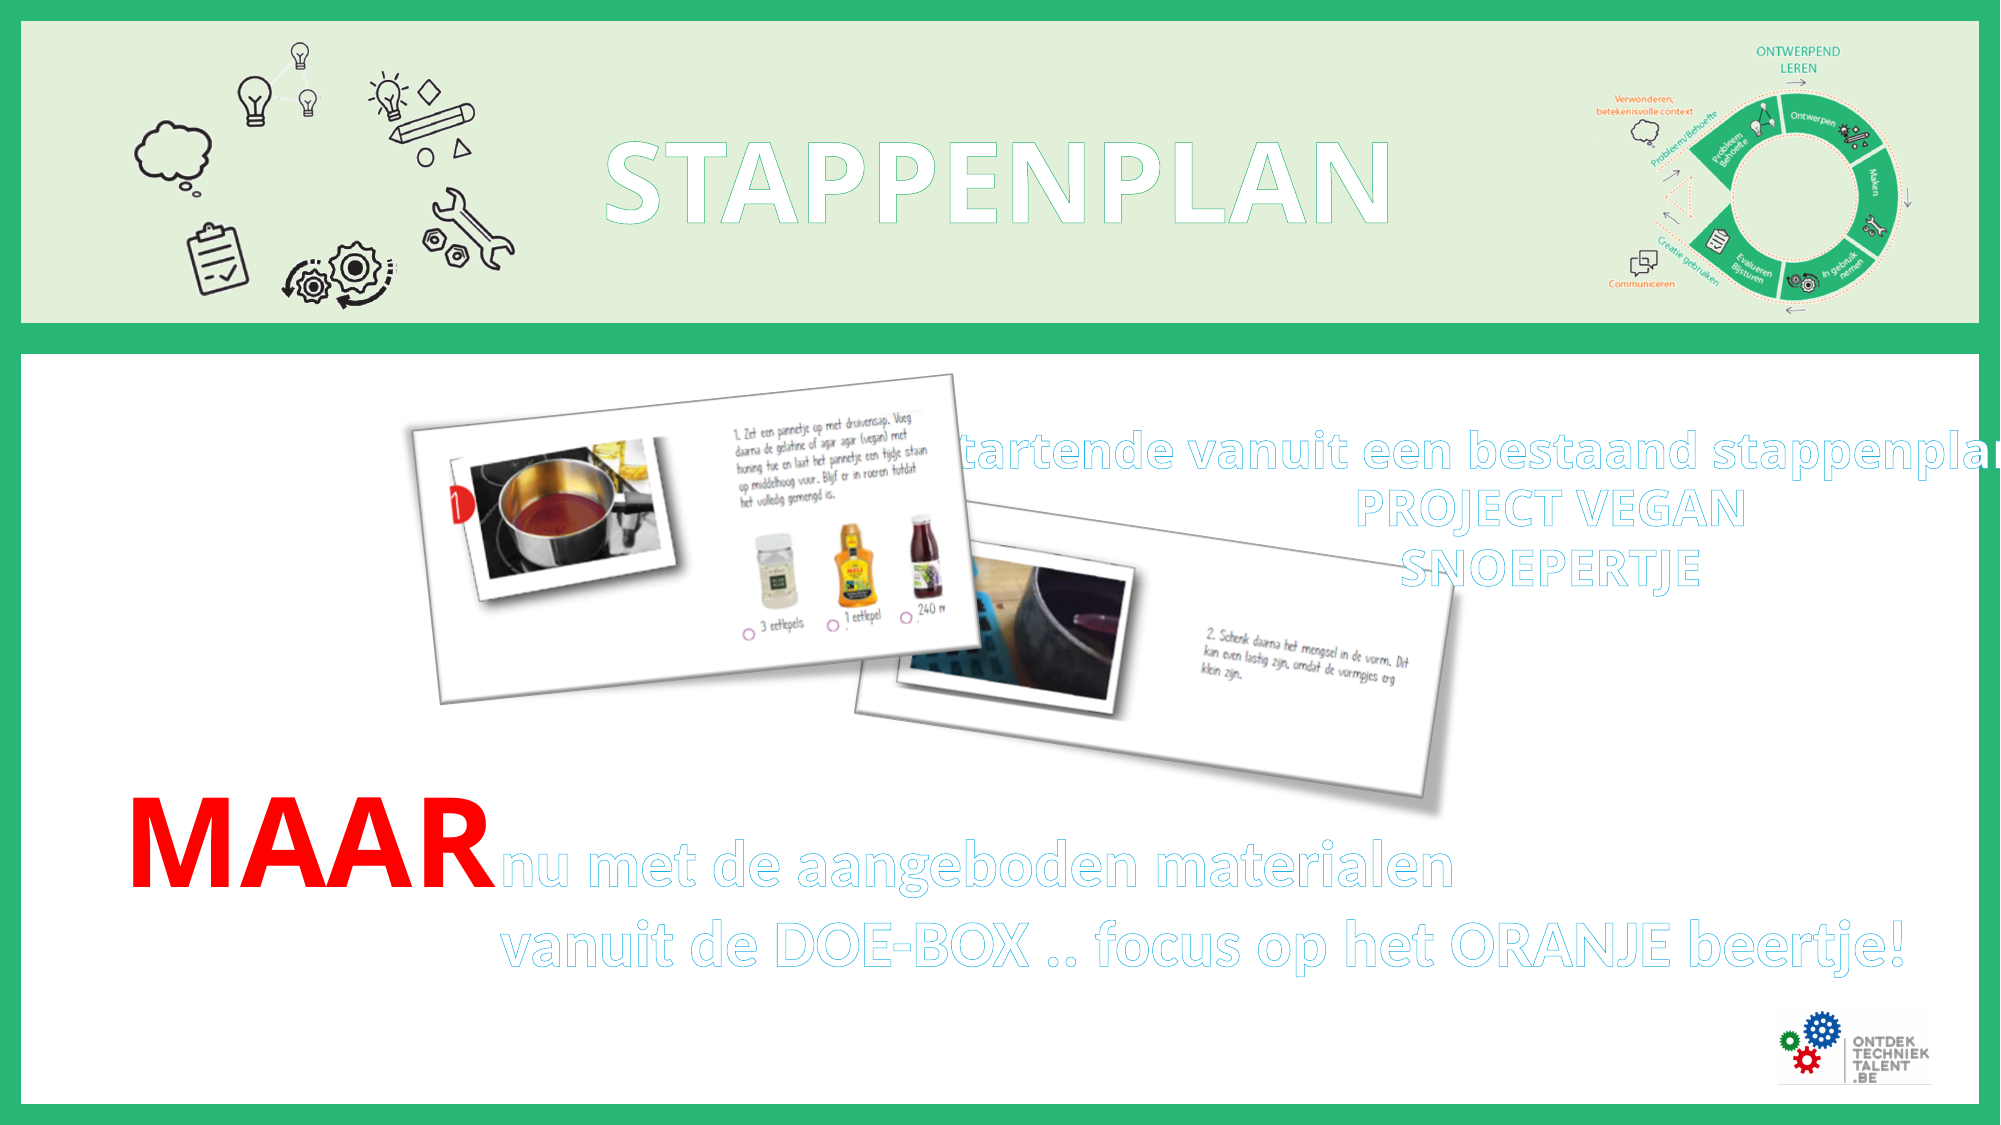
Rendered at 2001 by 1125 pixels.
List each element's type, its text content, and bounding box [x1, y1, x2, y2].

picture [279, 239, 397, 310]
text_box STAPPENPLAN [249, 102, 1583, 253]
text_box ..startende vanuit een bestaand stappenplan.. [1005, 410, 2000, 486]
text_box nu met de aangeboden materialen vanuit de DOE-BOX .. focus op het ORANJE beertje! [484, 812, 1925, 988]
text_box PROJECT VEGAN SNOEPERTJE [1495, 468, 1879, 604]
picture [1583, 38, 1916, 319]
picture [421, 185, 516, 272]
text_box MAAR [68, 754, 551, 920]
picture [130, 117, 214, 199]
picture [1777, 1008, 1932, 1086]
picture [185, 220, 250, 296]
picture [237, 42, 321, 128]
text_box [0, 0, 2000, 1125]
picture [391, 355, 1495, 888]
picture [366, 68, 478, 169]
